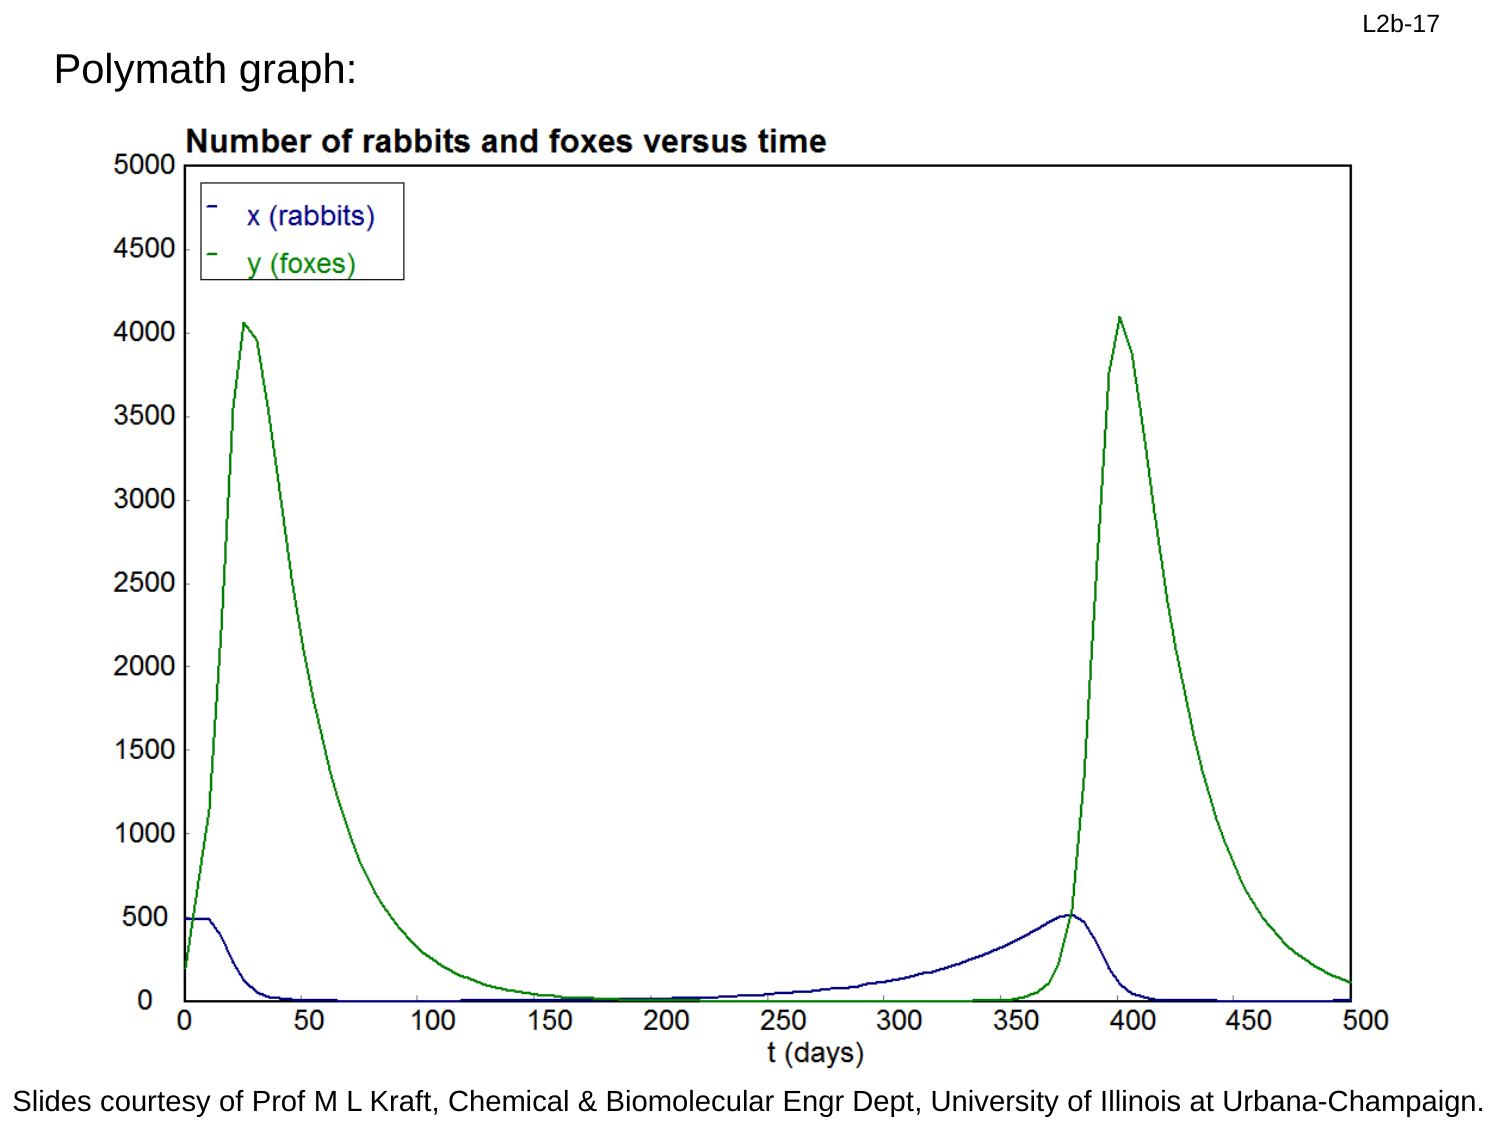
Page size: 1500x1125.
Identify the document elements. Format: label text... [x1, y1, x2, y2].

picture [105, 112, 1438, 1073]
text_box Polymath graph: [38, 34, 373, 100]
